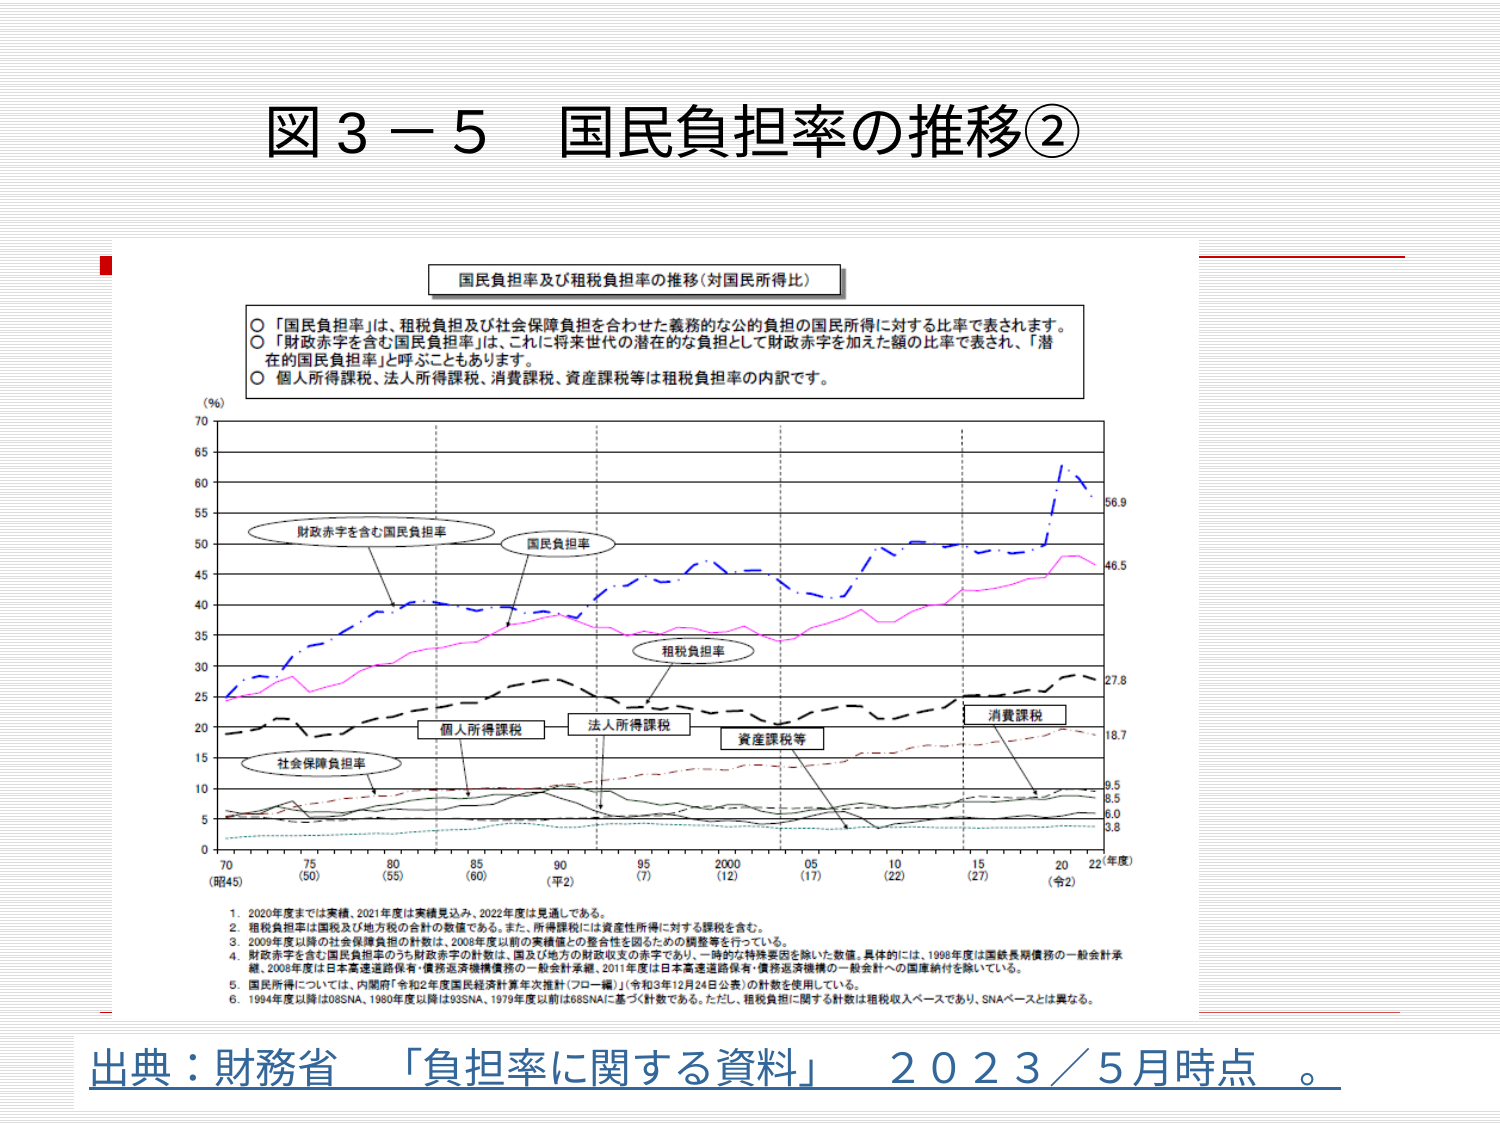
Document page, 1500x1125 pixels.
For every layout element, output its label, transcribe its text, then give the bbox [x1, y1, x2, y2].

text_box 出典：財務省 「負担率に関する資料」 ２０２３／５月時点 。 [73, 1034, 1500, 1111]
title 図3－５ 国民負担率の推移② [41, 42, 1306, 234]
picture [111, 238, 1200, 1021]
